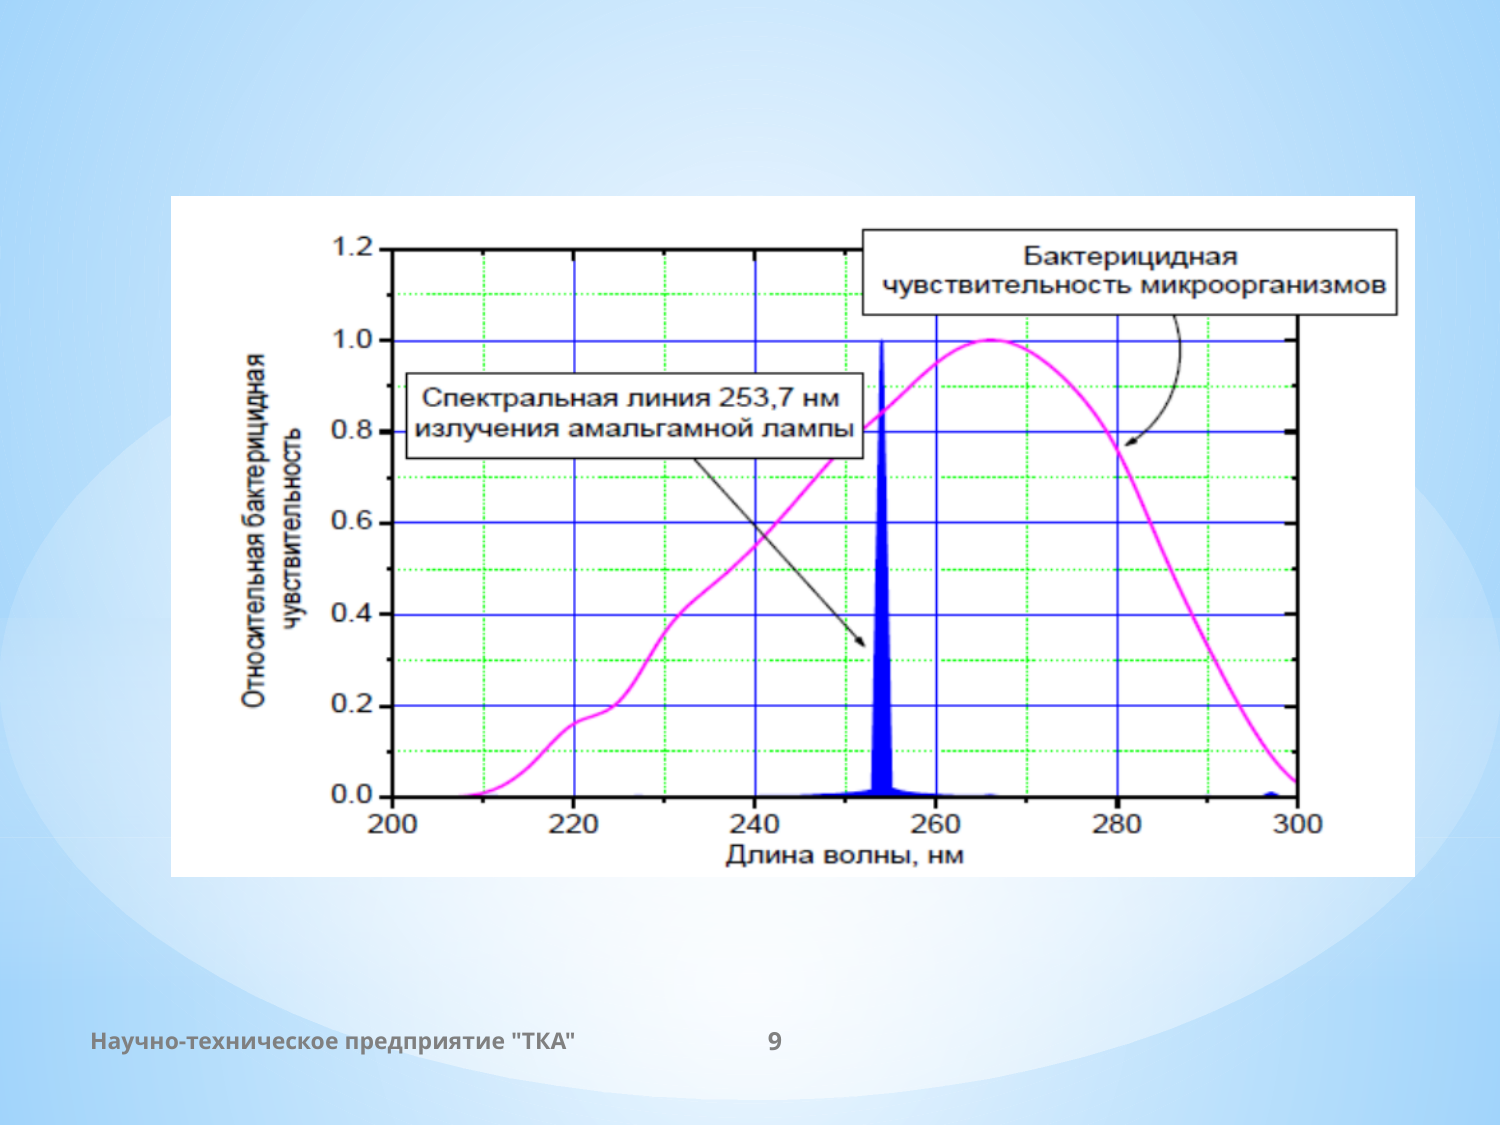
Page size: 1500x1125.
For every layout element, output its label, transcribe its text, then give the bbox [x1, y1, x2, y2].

picture [170, 196, 1415, 877]
slide_number 9 [624, 1012, 925, 1073]
footer Научно-техническое предприятие "ТКА" [75, 1012, 624, 1073]
